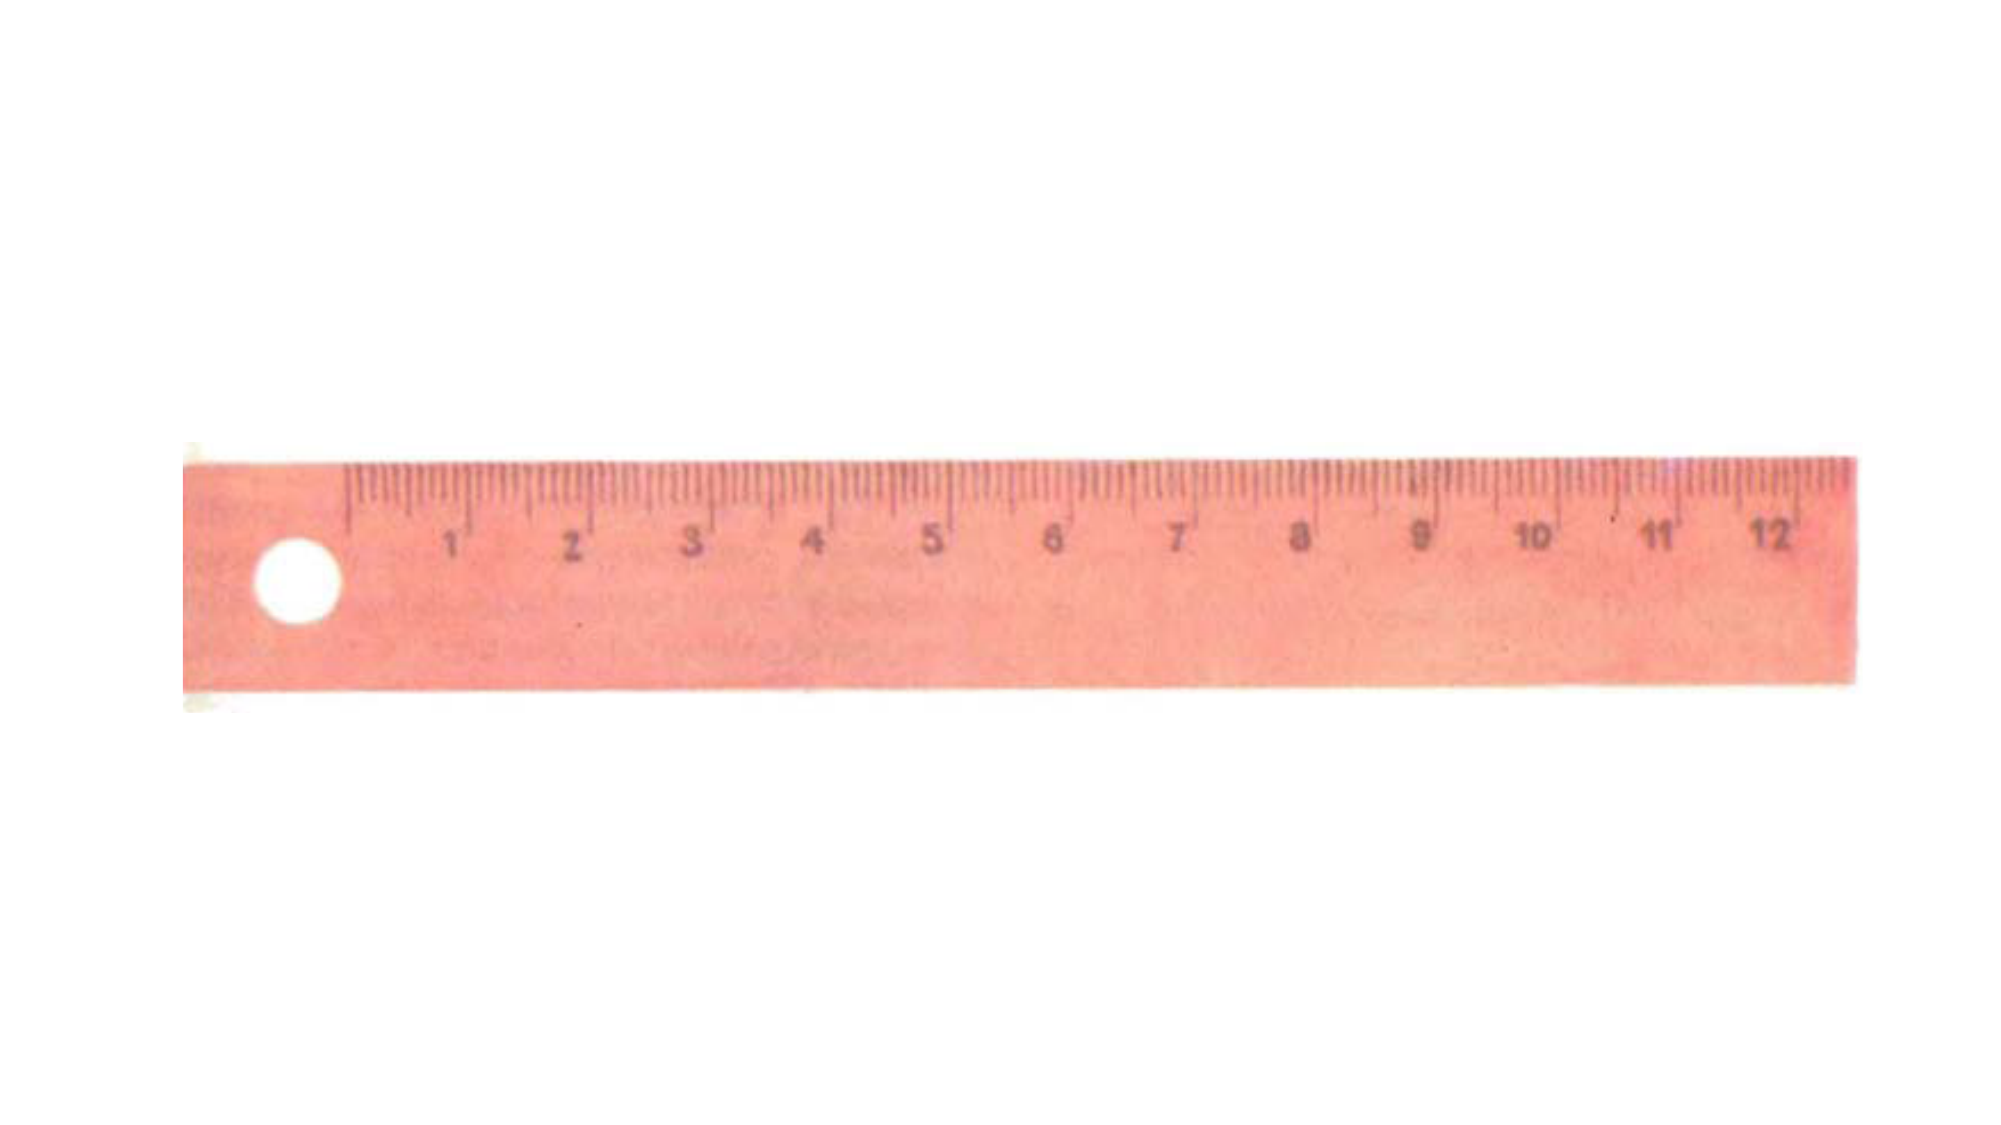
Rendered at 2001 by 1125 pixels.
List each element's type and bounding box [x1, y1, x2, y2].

list [182, 442, 1863, 713]
